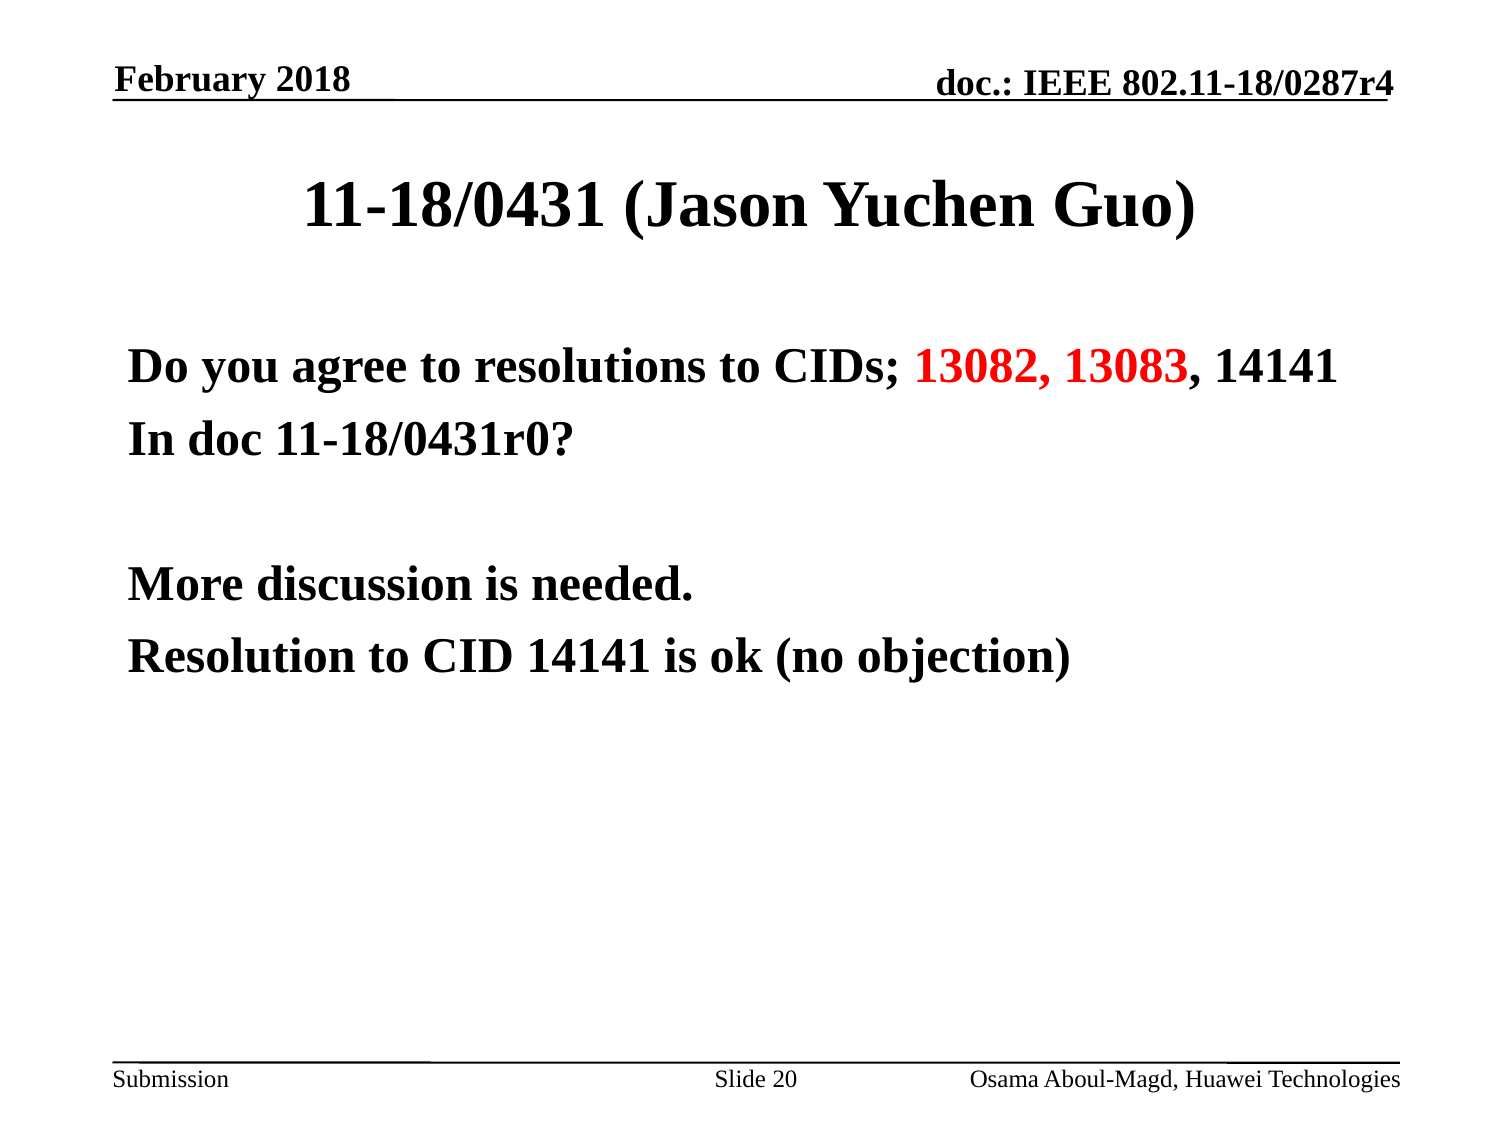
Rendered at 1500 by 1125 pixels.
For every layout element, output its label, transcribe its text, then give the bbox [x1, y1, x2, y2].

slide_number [114, 54, 423, 100]
title 11-18/0431 (Jason Yuchen Guo) [112, 112, 1388, 288]
footer Osama Aboul-Magd, Huawei Technologies [878, 1061, 1402, 1093]
list Do you agree to resolutions to CIDs; 13082, 13083, 14141 In doc 11-18/0431r0? More discussion is needed. Resolution to CID 14141 is ok (no objection) [112, 324, 1388, 1000]
slide_number Slide 20 [712, 1061, 800, 1123]
